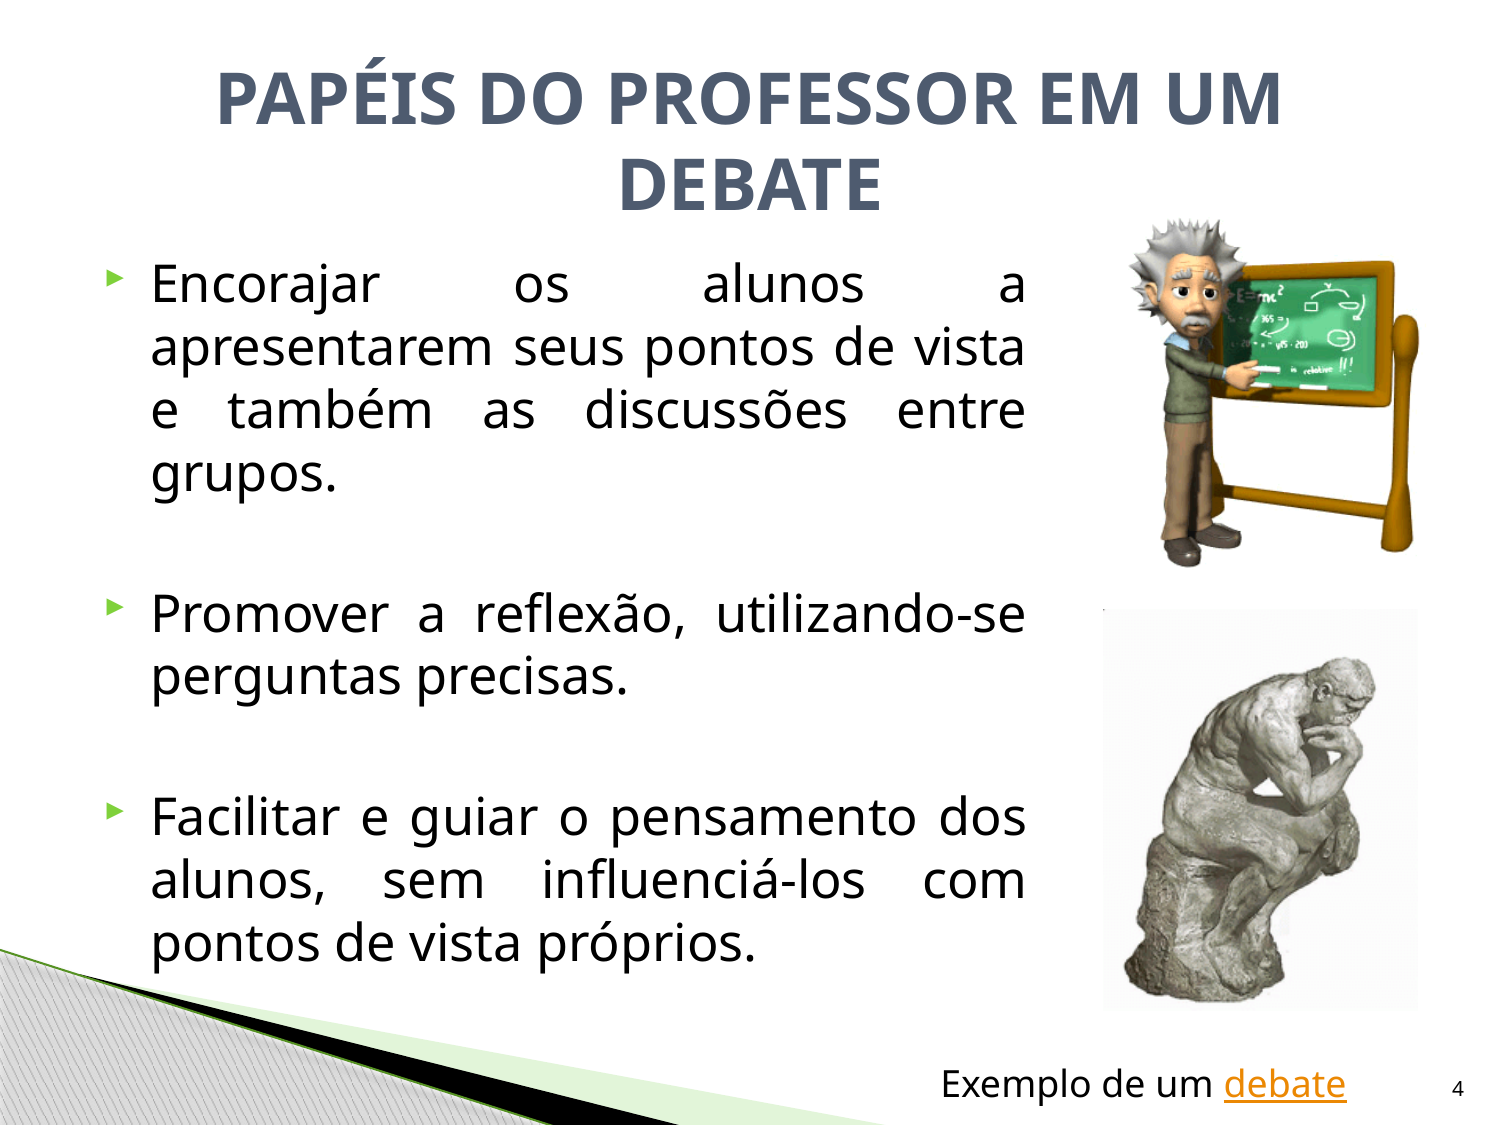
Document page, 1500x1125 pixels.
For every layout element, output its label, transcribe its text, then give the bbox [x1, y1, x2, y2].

slide_number 4 [1418, 1051, 1479, 1112]
picture [1077, 198, 1465, 587]
title PAPÉIS DO PROFESSOR EM UM DEBATE [75, 45, 1425, 233]
picture [1103, 609, 1419, 1012]
text_box Exemplo de um debate [925, 1052, 1418, 1119]
list Encorajar os alunos a apresentarem seus pontos de vista e também as discussões entre grupos. Promover a reflexão, utilizando-se perguntas precisas. Facilitar e guiar o pensamento dos alunos, sem influenciá-los com pontos de vista próprios. [75, 243, 1043, 986]
